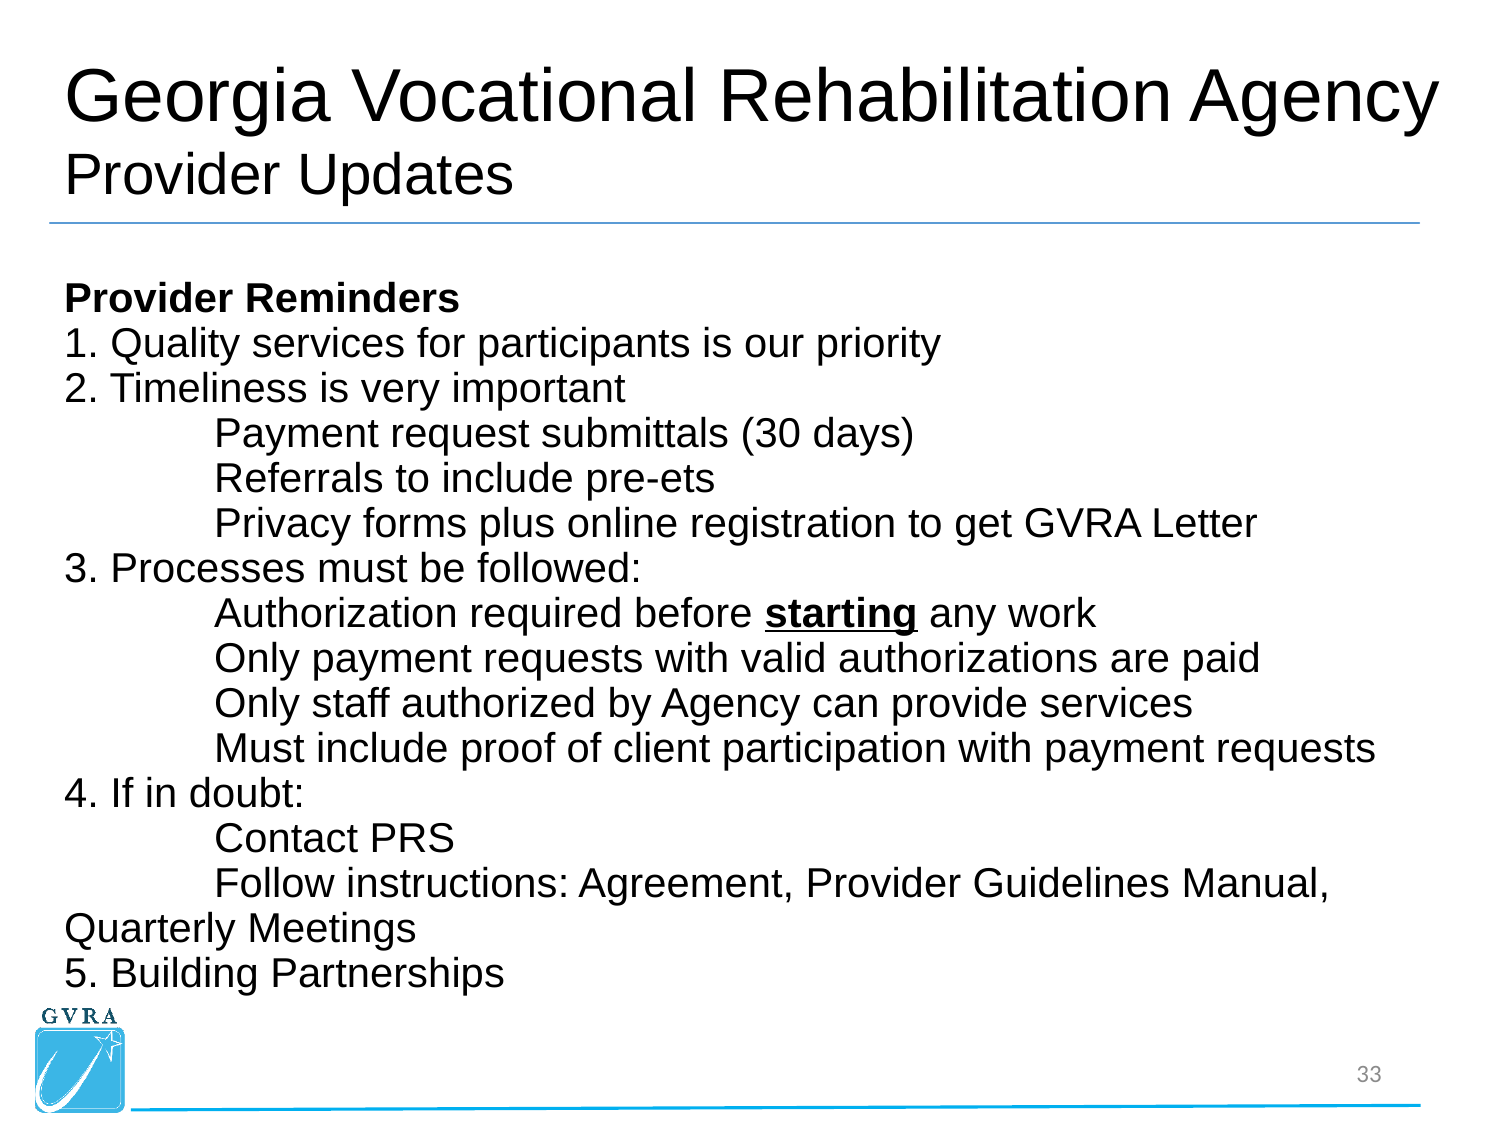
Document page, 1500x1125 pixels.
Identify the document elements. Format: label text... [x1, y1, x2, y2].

picture [29, 1008, 131, 1117]
text_box Georgia Vocational Rehabilitation Agency Provider Updates Provider Reminders 1. Quality services for participants is our priority 2. Timeliness is very important Payment request submittals (30 days) Referrals to include pre-ets Privacy forms plus online registration to get GVRA Letter 3. Processes must be followed: Authorization required before starting any work Only payment requests with valid authorizations are paid Only staff authorized by Agency can provide services Must include proof of client participation with payment requests 4. If in doubt: Contact PRS Follow instructions: Agreement, Provider Guidelines Manual, Quarterly Meetings 5. Building Partnerships [49, 39, 1460, 198]
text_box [130, 1105, 1421, 1110]
slide_number 33 [1059, 1042, 1397, 1103]
